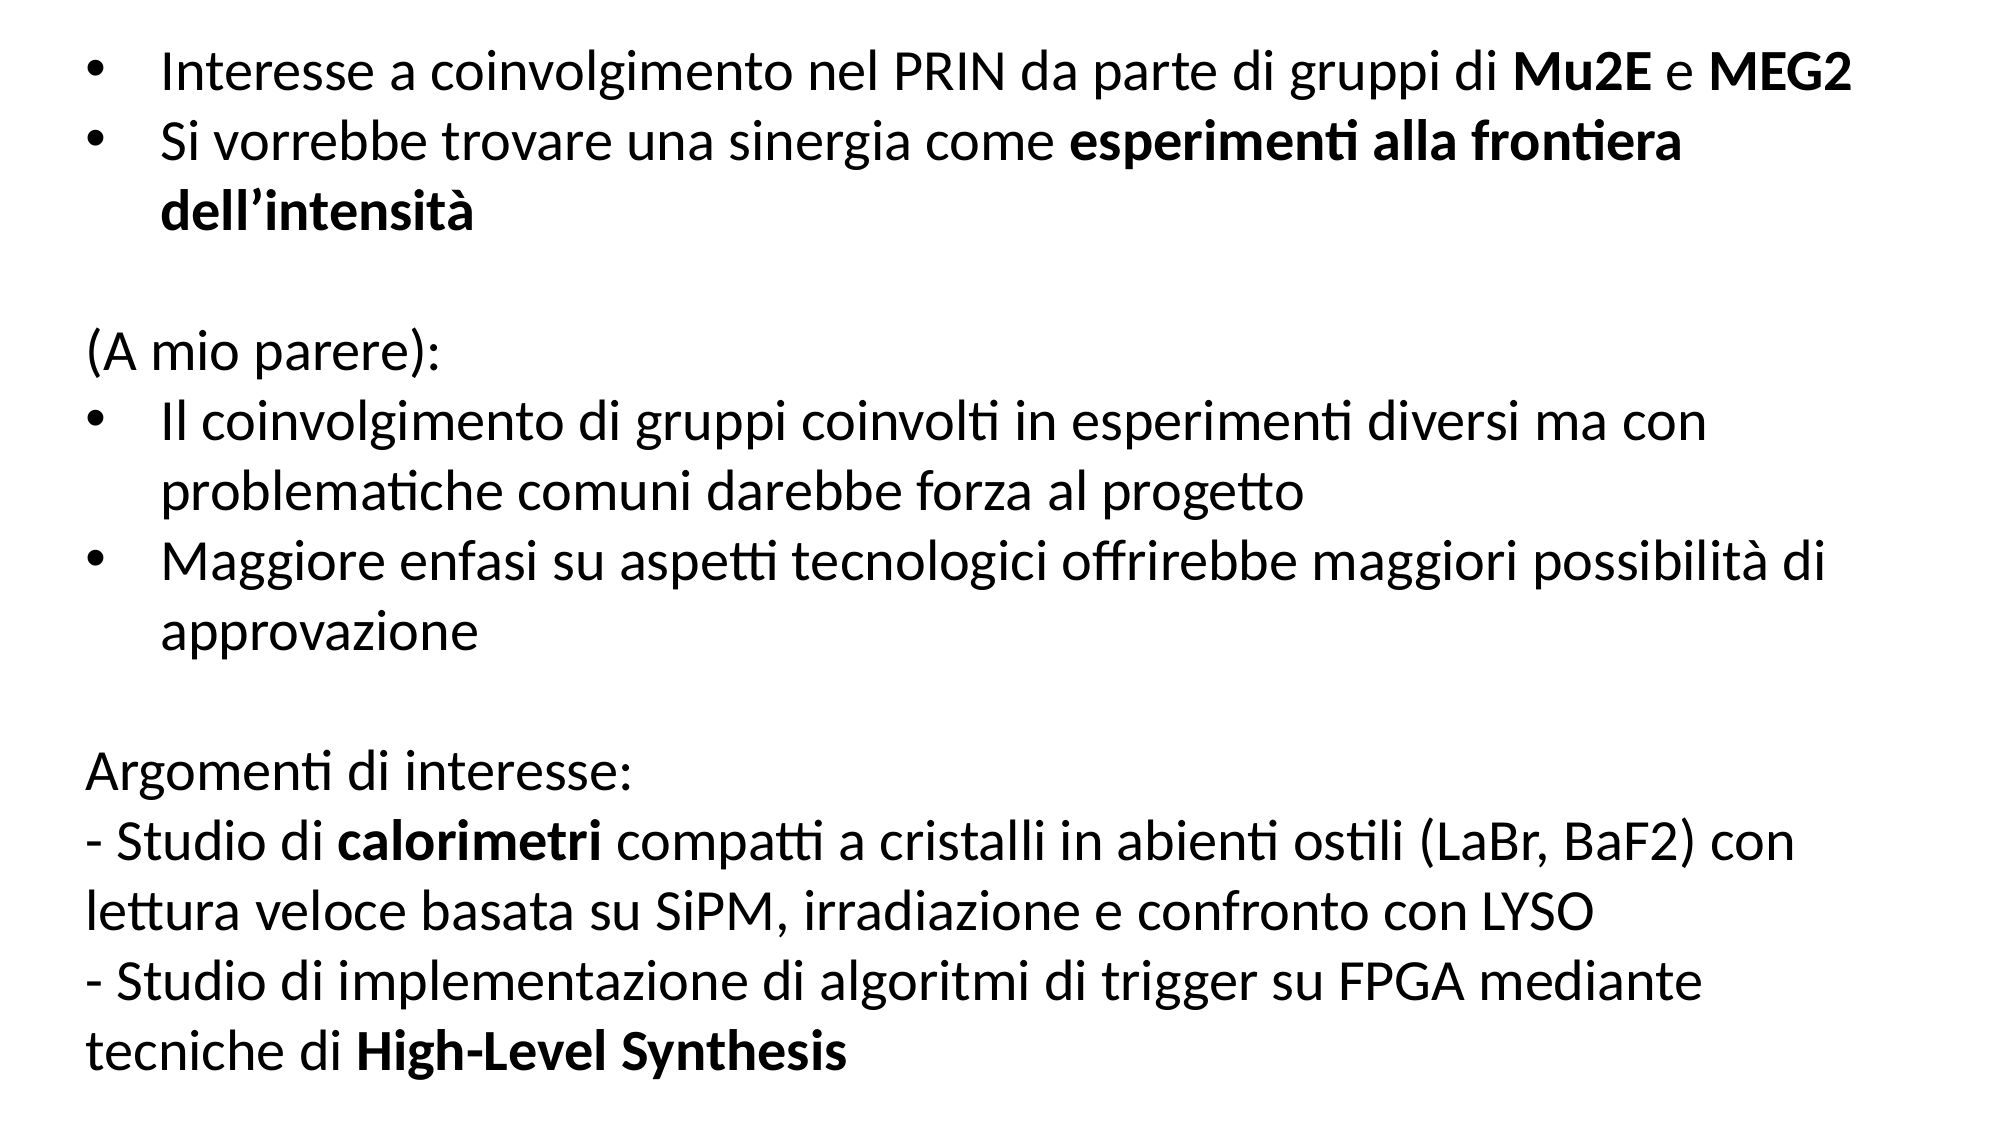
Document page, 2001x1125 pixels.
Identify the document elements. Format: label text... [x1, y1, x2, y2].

text_box Interesse a coinvolgimento nel PRIN da parte di gruppi di Mu2E e MEG2 Si vorrebbe trovare una sinergia come esperimenti alla frontiera dell’intensità (A mio parere): Il coinvolgimento di gruppi coinvolti in esperimenti diversi ma con problematiche comuni darebbe forza al progetto Maggiore enfasi su aspetti tecnologici offrirebbe maggiori possibilità di approvazione Argomenti di interesse: - Studio di calorimetri compatti a cristalli in abienti ostili (LaBr, BaF2) con lettura veloce basata su SiPM, irradiazione e confronto con LYSO - Studio di implementazione di algoritmi di trigger su FPGA mediante tecniche di High-Level Synthesis [70, 24, 1930, 1090]
